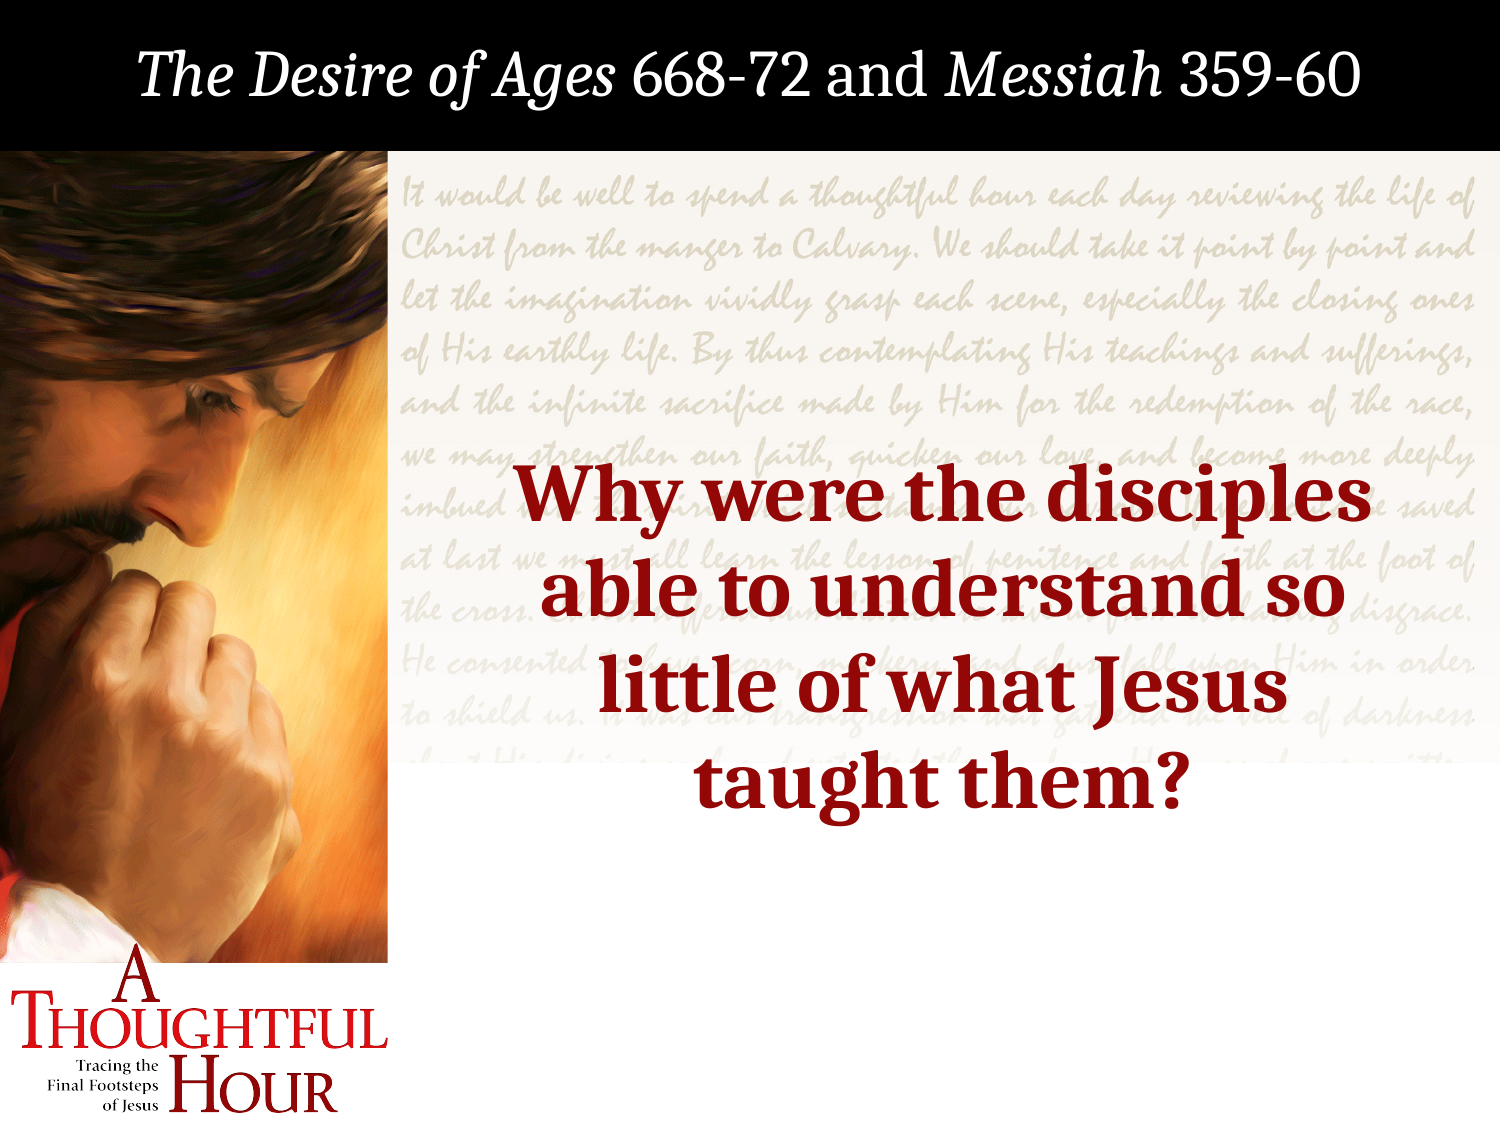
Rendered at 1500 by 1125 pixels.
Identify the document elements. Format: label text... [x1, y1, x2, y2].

picture [0, 0, 1500, 1113]
list The Desire of Ages 668-72 and Messiah 359-60 [11, 12, 1488, 138]
list Why were the disciples able to understand so little of what Jesus taught them? [450, 200, 1438, 1075]
